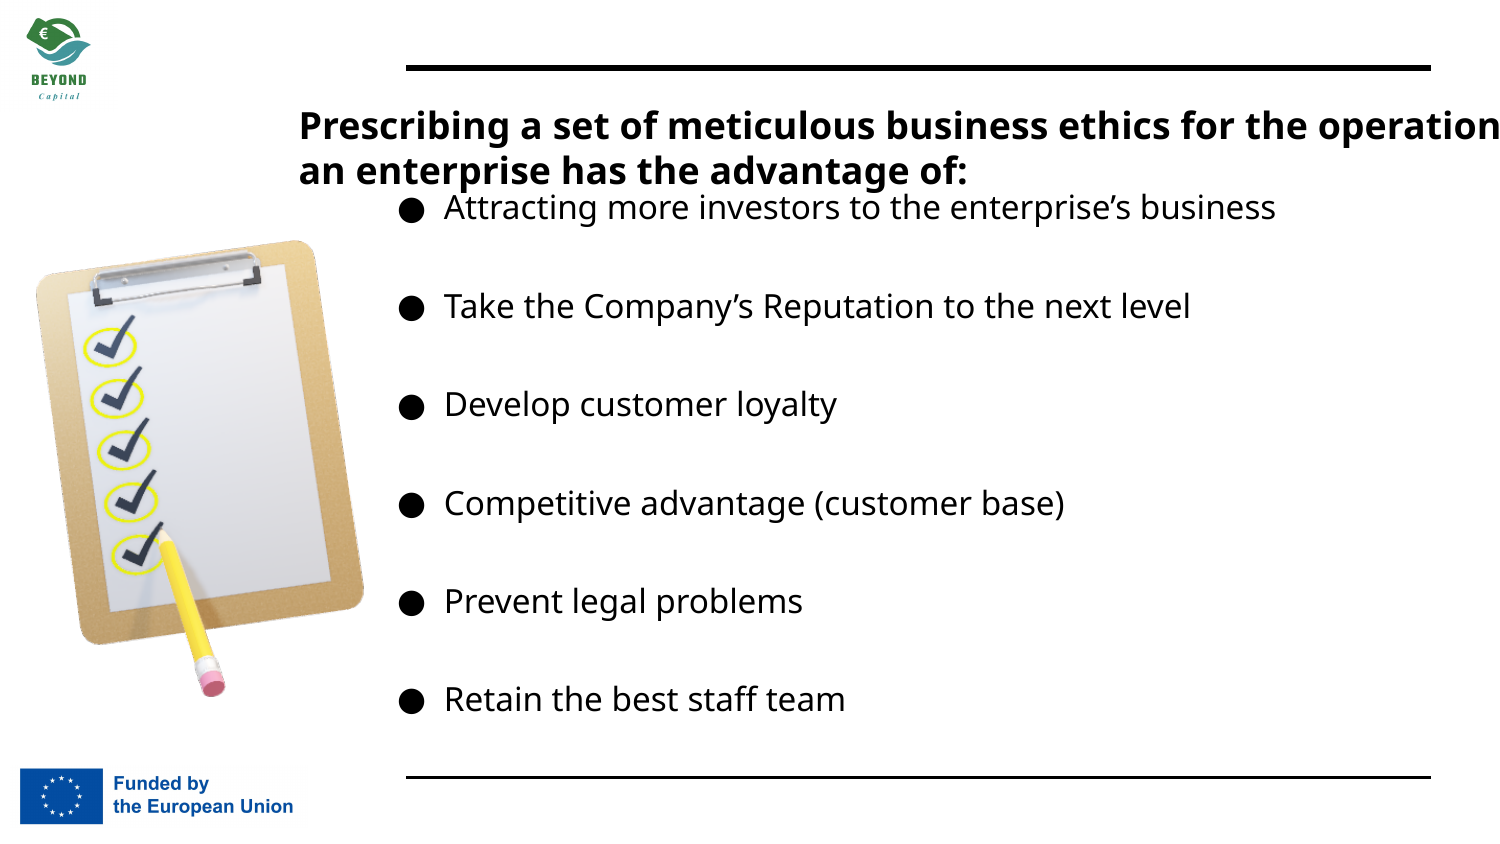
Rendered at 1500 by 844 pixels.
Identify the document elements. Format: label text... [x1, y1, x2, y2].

list Attracting more investors to the enterprise’s business Take the Company’s Reputation to the next level Develop customer loyalty Competitive advantage (customer base) Prevent legal problems Retain the best staff team [307, 171, 1500, 528]
title Prescribing a set of meticulous business ethics for the operation of an enterprise has the advantage of: [283, 86, 1500, 189]
picture [0, 0, 119, 112]
picture [10, 764, 308, 828]
picture [28, 190, 372, 703]
